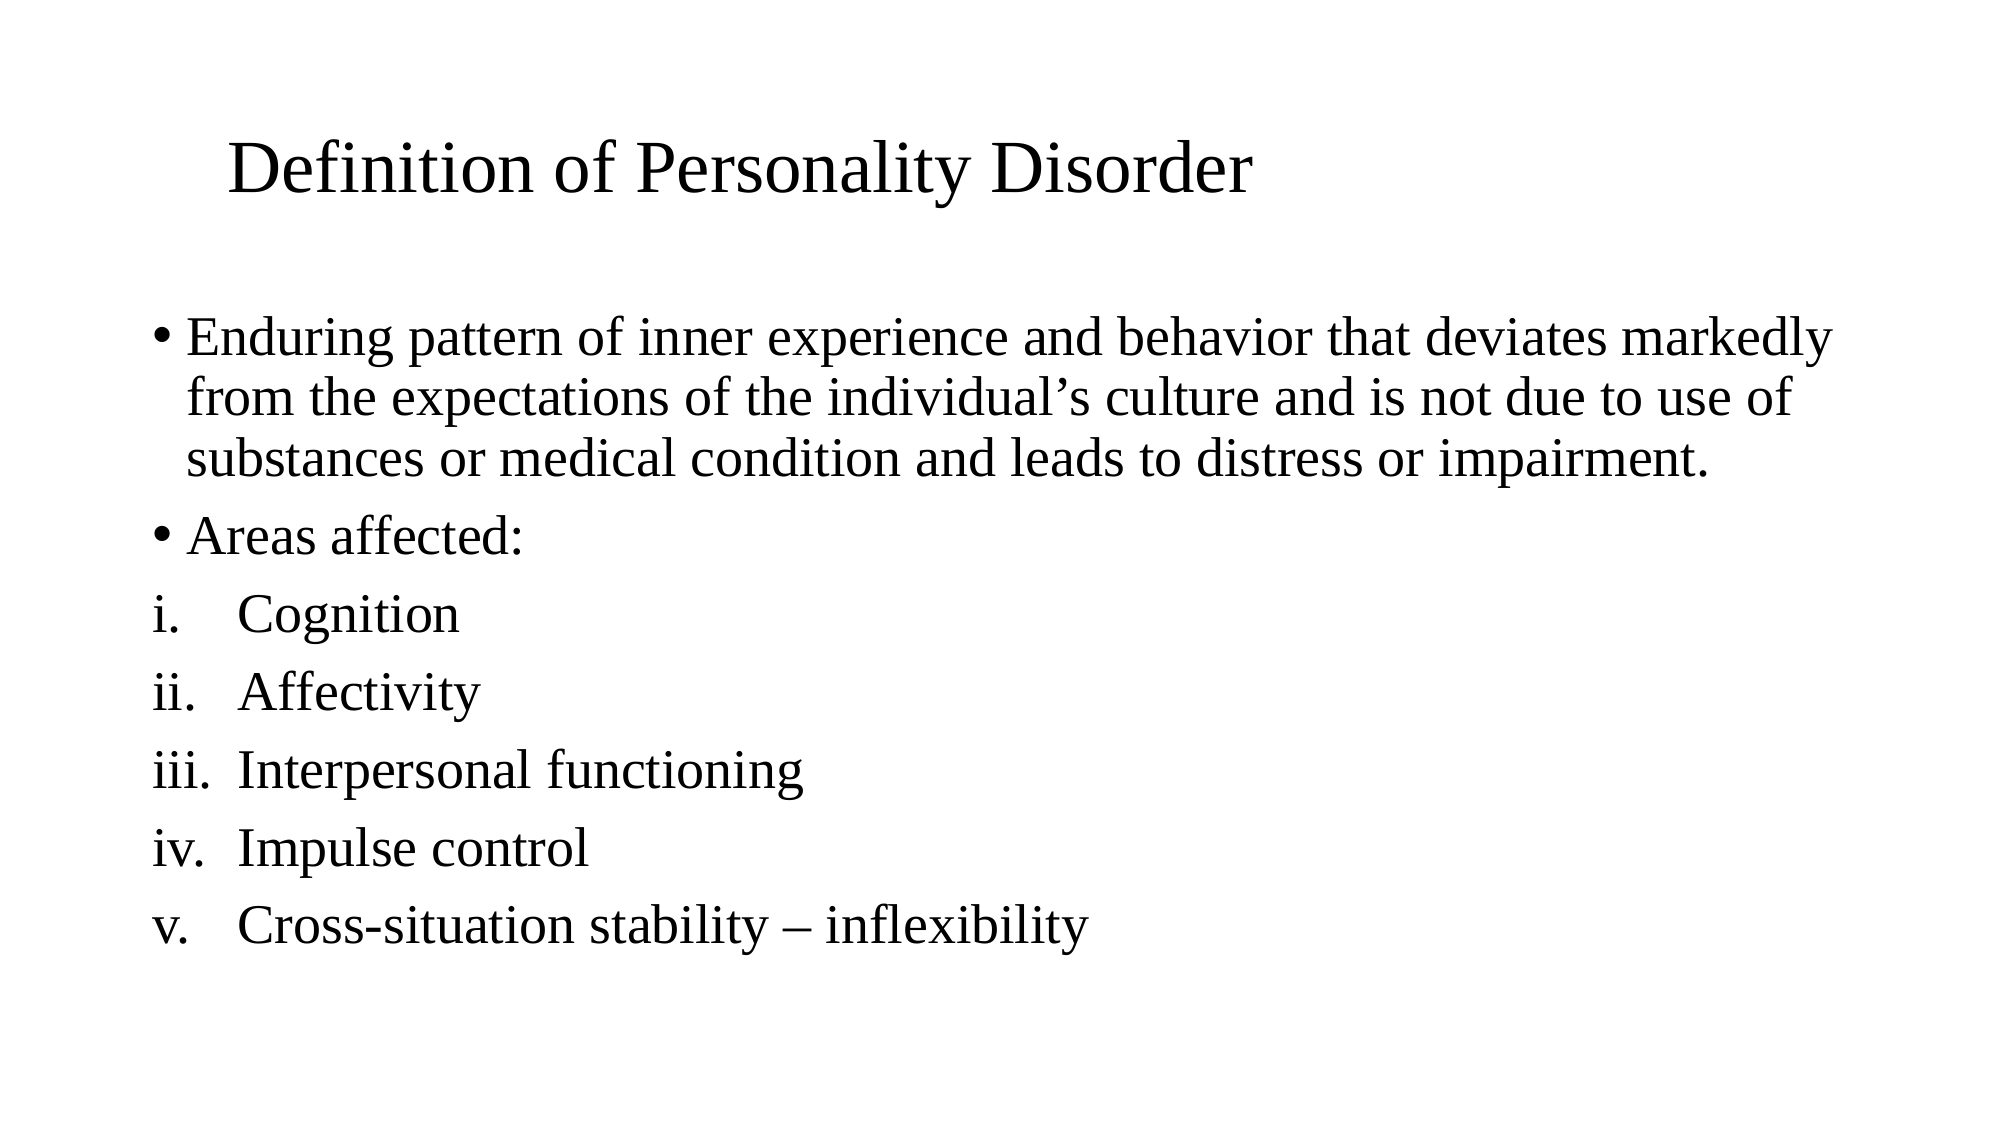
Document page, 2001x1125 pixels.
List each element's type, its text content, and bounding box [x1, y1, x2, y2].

title Definition of Personality Disorder [137, 59, 1863, 278]
list Enduring pattern of inner experience and behavior that deviates markedly from the expectations of the individual’s culture and is not due to use of substances or medical condition and leads to distress or impairment. Areas affected: Cognition Affectivity Interpersonal functioning Impulse control Cross-situation stability – inflexibility [137, 299, 1863, 1014]
